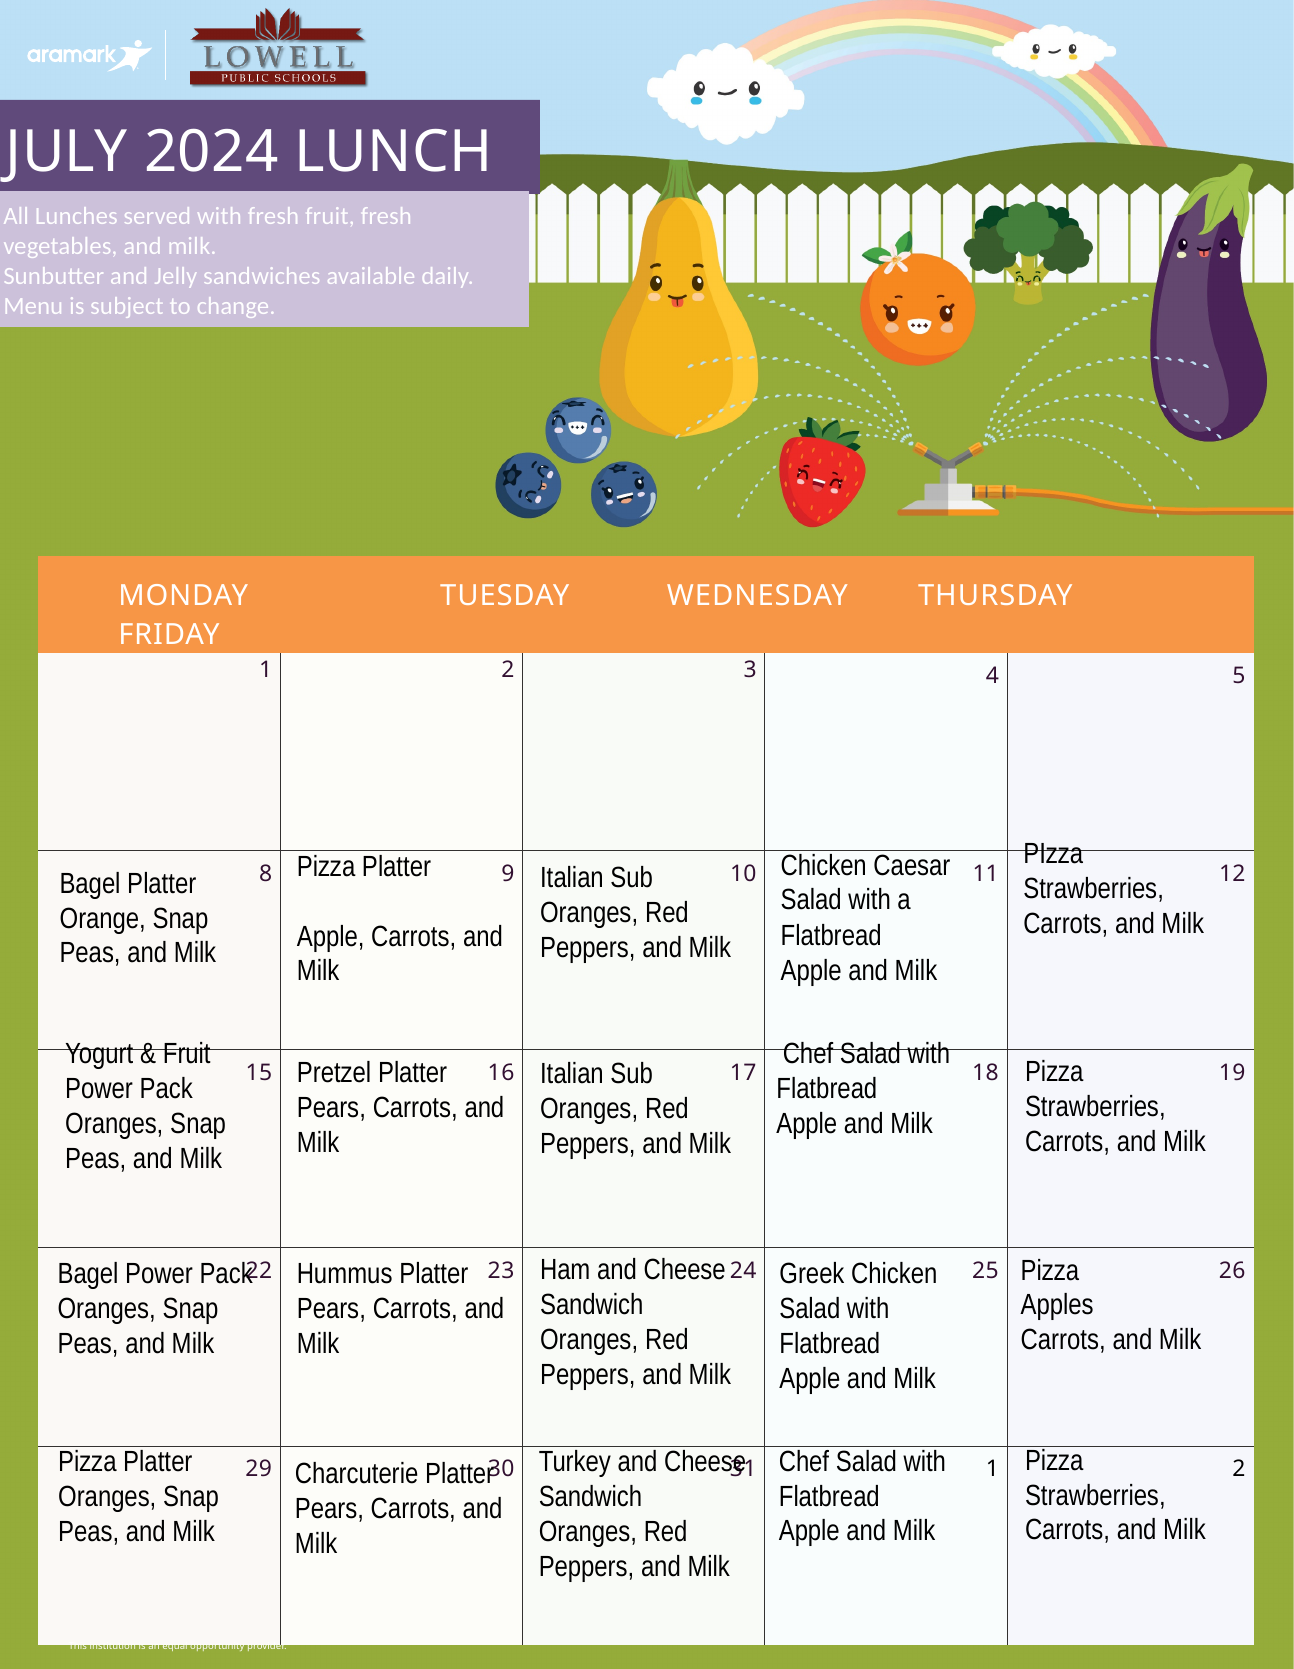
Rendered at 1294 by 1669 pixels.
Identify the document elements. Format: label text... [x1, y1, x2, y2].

text_box Italian Sub Oranges, Red Peppers, and Milk [540, 1054, 757, 1211]
text_box PIzza Strawberries, Carrots, and Milk [1023, 834, 1240, 992]
text_box Charcuterie Platter Pears, Carrots, and Milk [294, 1454, 512, 1612]
text_box Pizza Platter Oranges, Snap Peas, and Milk [58, 1442, 275, 1600]
text_box This institution is an equal opportunity provider. [53, 1630, 303, 1666]
text_box Pizza Strawberries, Carrots, and Milk [1024, 1052, 1242, 1210]
picture [0, 0, 1294, 1669]
text_box JULY 2024 LUNCH MENU Parks and Rec [0, 105, 532, 331]
text_box Pretzel Platter Pears, Carrots, and Milk [296, 1053, 514, 1211]
text_box Chicken Caesar Salad with a Flatbread Apple and Milk [780, 845, 997, 1003]
text_box Bagel Power Pack Oranges, Snap Peas, and Milk [57, 1254, 274, 1411]
text_box [372, 99, 540, 194]
text_box Chef Salad with Flatbread Apple and Milk [776, 1034, 993, 1192]
text_box Ham and Cheese Sandwich Oranges, Red Peppers, and Milk [540, 1250, 757, 1408]
text_box [0, 99, 183, 105]
text_box Chef Salad with Flatbread Apple and Milk [778, 1441, 996, 1599]
text_box Hummus Platter Pears, Carrots, and Milk [296, 1254, 514, 1411]
text_box Pizza Apples Carrots, and Milk [1020, 1250, 1237, 1408]
text_box All Lunches served with fresh fruit, fresh vegetables, and milk. Sunbutter and Jelly sandwiches available daily. Menu is subject to change. [0, 191, 529, 327]
text_box Italian Sub Oranges, Red Peppers, and Milk [540, 858, 757, 1016]
text_box Bagel Platter Orange, Snap Peas, and Milk [59, 863, 276, 1021]
text_box Yogurt & Fruit Power Pack Oranges, Snap Peas, and Milk [65, 1034, 282, 1192]
text_box Turkey and Cheese Sandwich Oranges, Red Peppers, and Milk [538, 1442, 755, 1600]
text_box [284, 1023, 503, 1192]
text_box Greek Chicken Salad with Flatbread Apple and Milk [779, 1254, 996, 1411]
text_box Pizza Platter Apple, Carrots, and Milk [296, 846, 514, 1004]
text_box Pizza Strawberries, Carrots, and Milk [1024, 1440, 1242, 1598]
